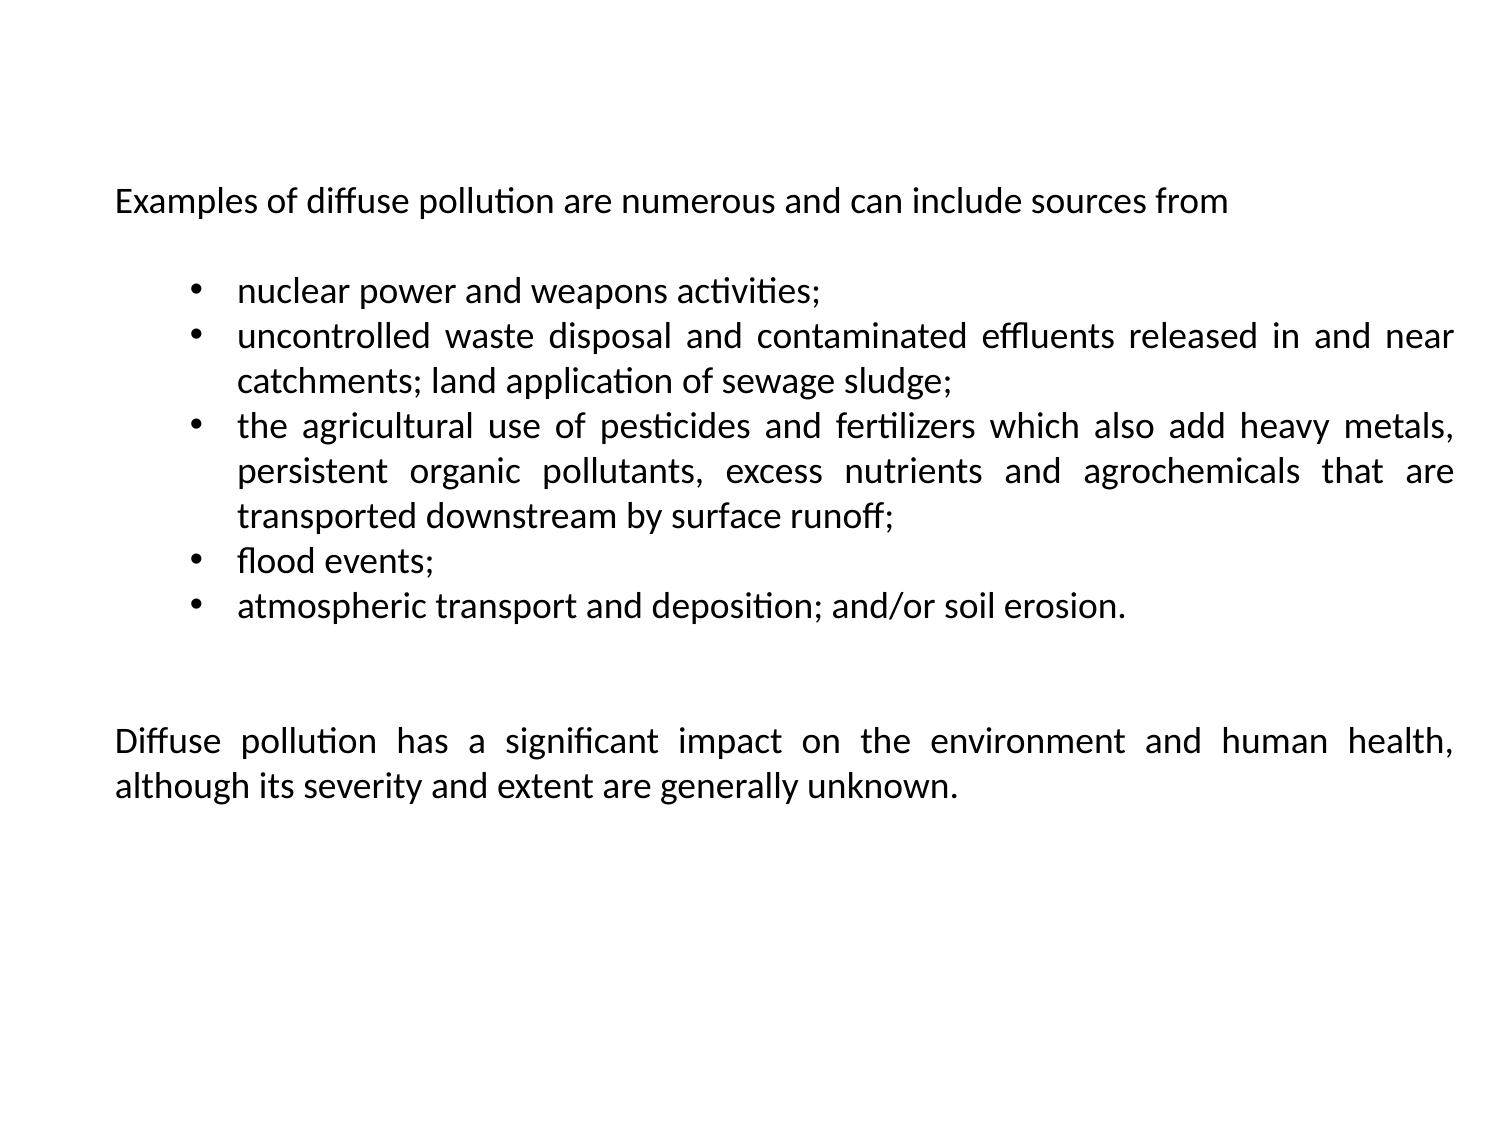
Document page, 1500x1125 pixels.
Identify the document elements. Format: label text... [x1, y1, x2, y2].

text_box Examples of diffuse pollution are numerous and can include sources from nuclear power and weapons activities; uncontrolled waste disposal and contaminated effluents released in and near catchments; land application of sewage sludge; the agricultural use of pesticides and fertilizers which also add heavy metals, persistent organic pollutants, excess nutrients and agrochemicals that are transported downstream by surface runoff; flood events; atmospheric transport and deposition; and/or soil erosion. Diffuse pollution has a significant impact on the environment and human health, although its severity and extent are generally unknown. [100, 168, 1471, 814]
